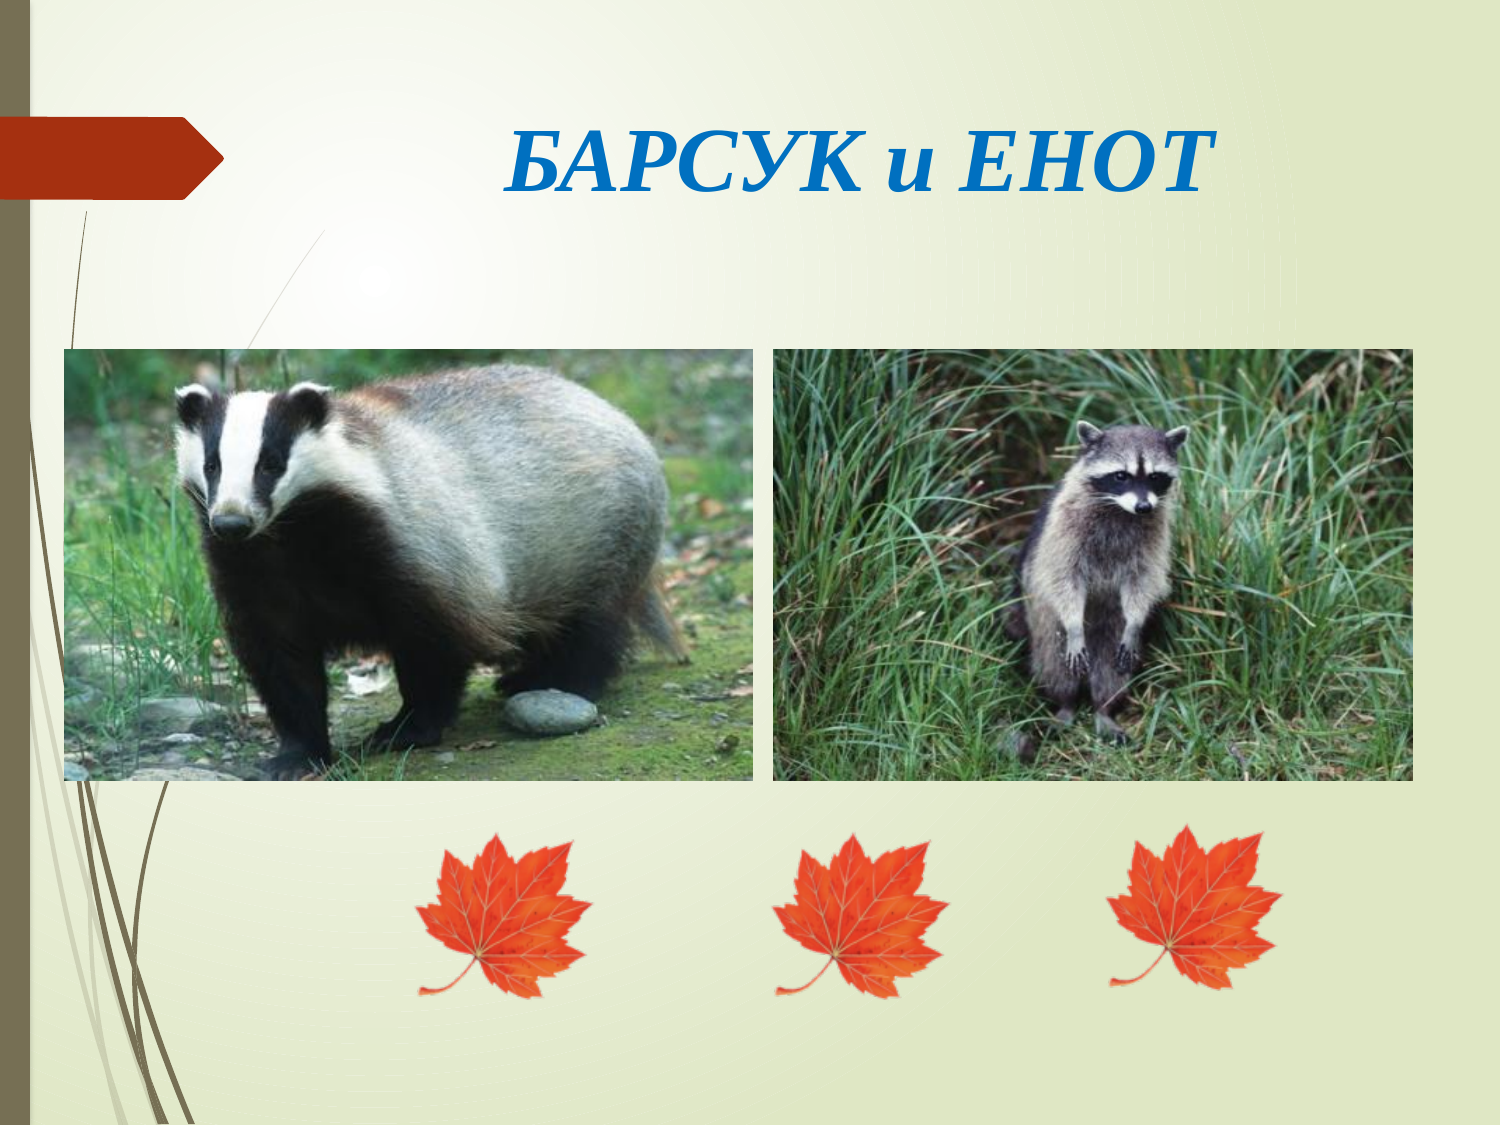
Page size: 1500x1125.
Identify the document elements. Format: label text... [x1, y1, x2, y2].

picture [1093, 817, 1293, 1002]
picture [402, 826, 603, 1011]
title БАРСУК и ЕНОТ [319, 102, 1400, 313]
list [64, 349, 753, 781]
picture [759, 826, 960, 1011]
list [773, 349, 1414, 781]
